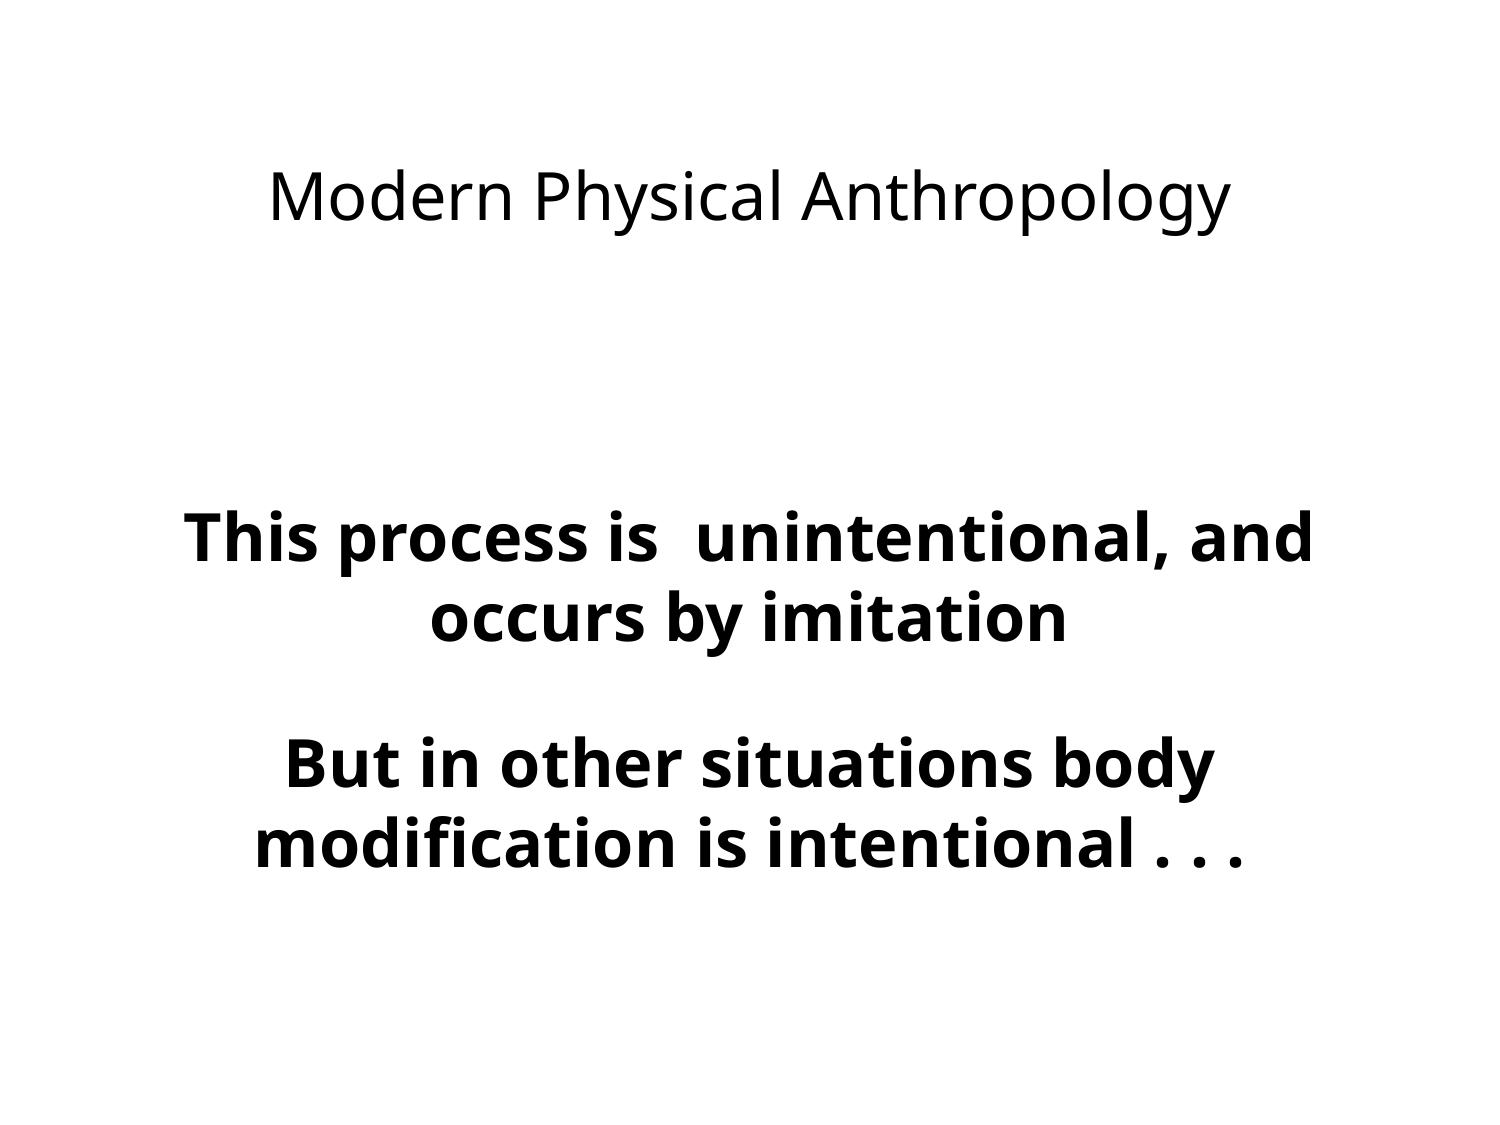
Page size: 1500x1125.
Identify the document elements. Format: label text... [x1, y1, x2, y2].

list This process is unintentional, and occurs by imitation But in other situations body modification is intentional . . . [149, 486, 1351, 1125]
title Modern Physical Anthropology [112, 99, 1388, 288]
